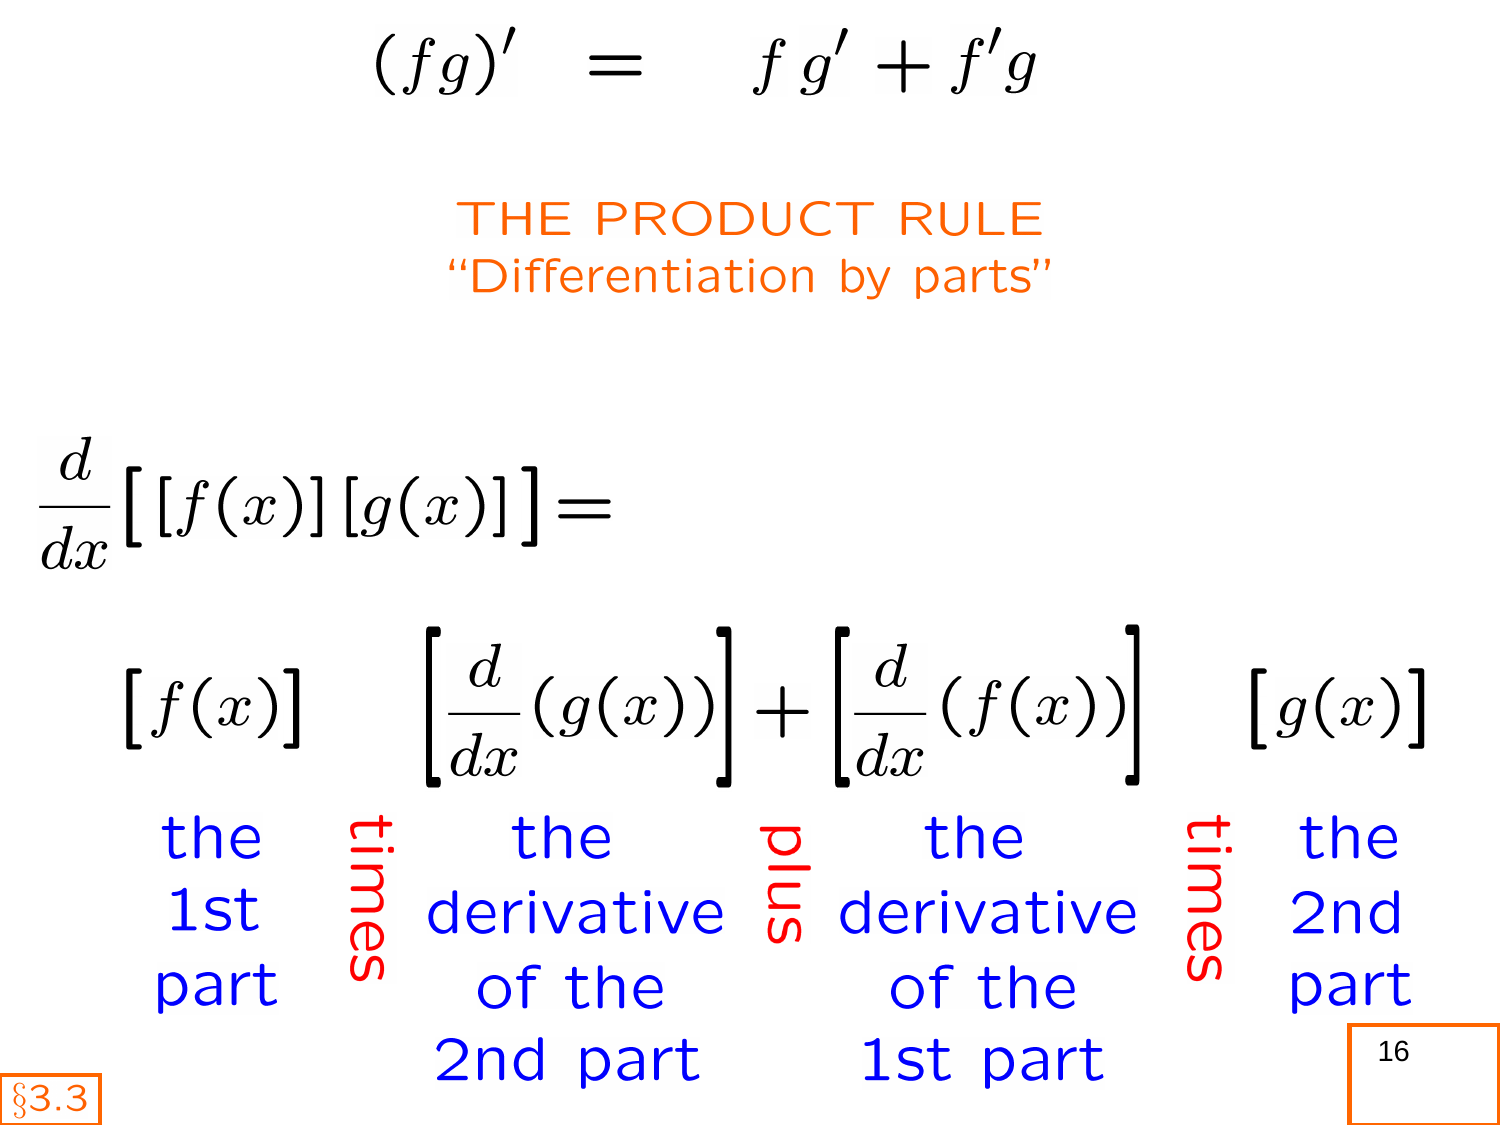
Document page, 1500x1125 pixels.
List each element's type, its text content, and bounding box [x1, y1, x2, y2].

picture [449, 256, 1051, 301]
picture [922, 812, 1026, 860]
picture [520, 466, 538, 549]
text_box [1349, 1025, 1500, 1125]
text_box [852, 642, 1127, 777]
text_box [446, 642, 715, 777]
picture [753, 682, 811, 740]
picture [456, 198, 1044, 238]
picture [37, 436, 113, 571]
picture [799, 24, 850, 97]
picture [556, 498, 613, 522]
picture [156, 476, 326, 539]
picture [1005, 50, 1037, 95]
picture [124, 466, 142, 550]
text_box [156, 812, 279, 1016]
picture [426, 886, 726, 935]
picture [587, 55, 644, 78]
picture [1291, 886, 1401, 935]
picture [435, 1036, 701, 1091]
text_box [834, 624, 1141, 792]
picture [12, 1080, 88, 1119]
slide_number 16 [1074, 1024, 1425, 1103]
text_box [0, 1074, 100, 1125]
picture [344, 476, 507, 539]
picture [477, 961, 665, 1010]
picture [1187, 812, 1235, 984]
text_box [424, 626, 732, 792]
picture [757, 824, 812, 944]
picture [1297, 812, 1401, 860]
picture [374, 24, 518, 97]
picture [862, 1036, 1105, 1091]
picture [839, 886, 1138, 935]
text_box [124, 668, 300, 752]
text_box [1249, 668, 1425, 752]
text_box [875, 24, 1004, 97]
picture [890, 961, 1078, 1010]
picture [749, 37, 788, 97]
picture [349, 812, 397, 984]
picture [509, 812, 613, 860]
picture [1291, 961, 1413, 1016]
